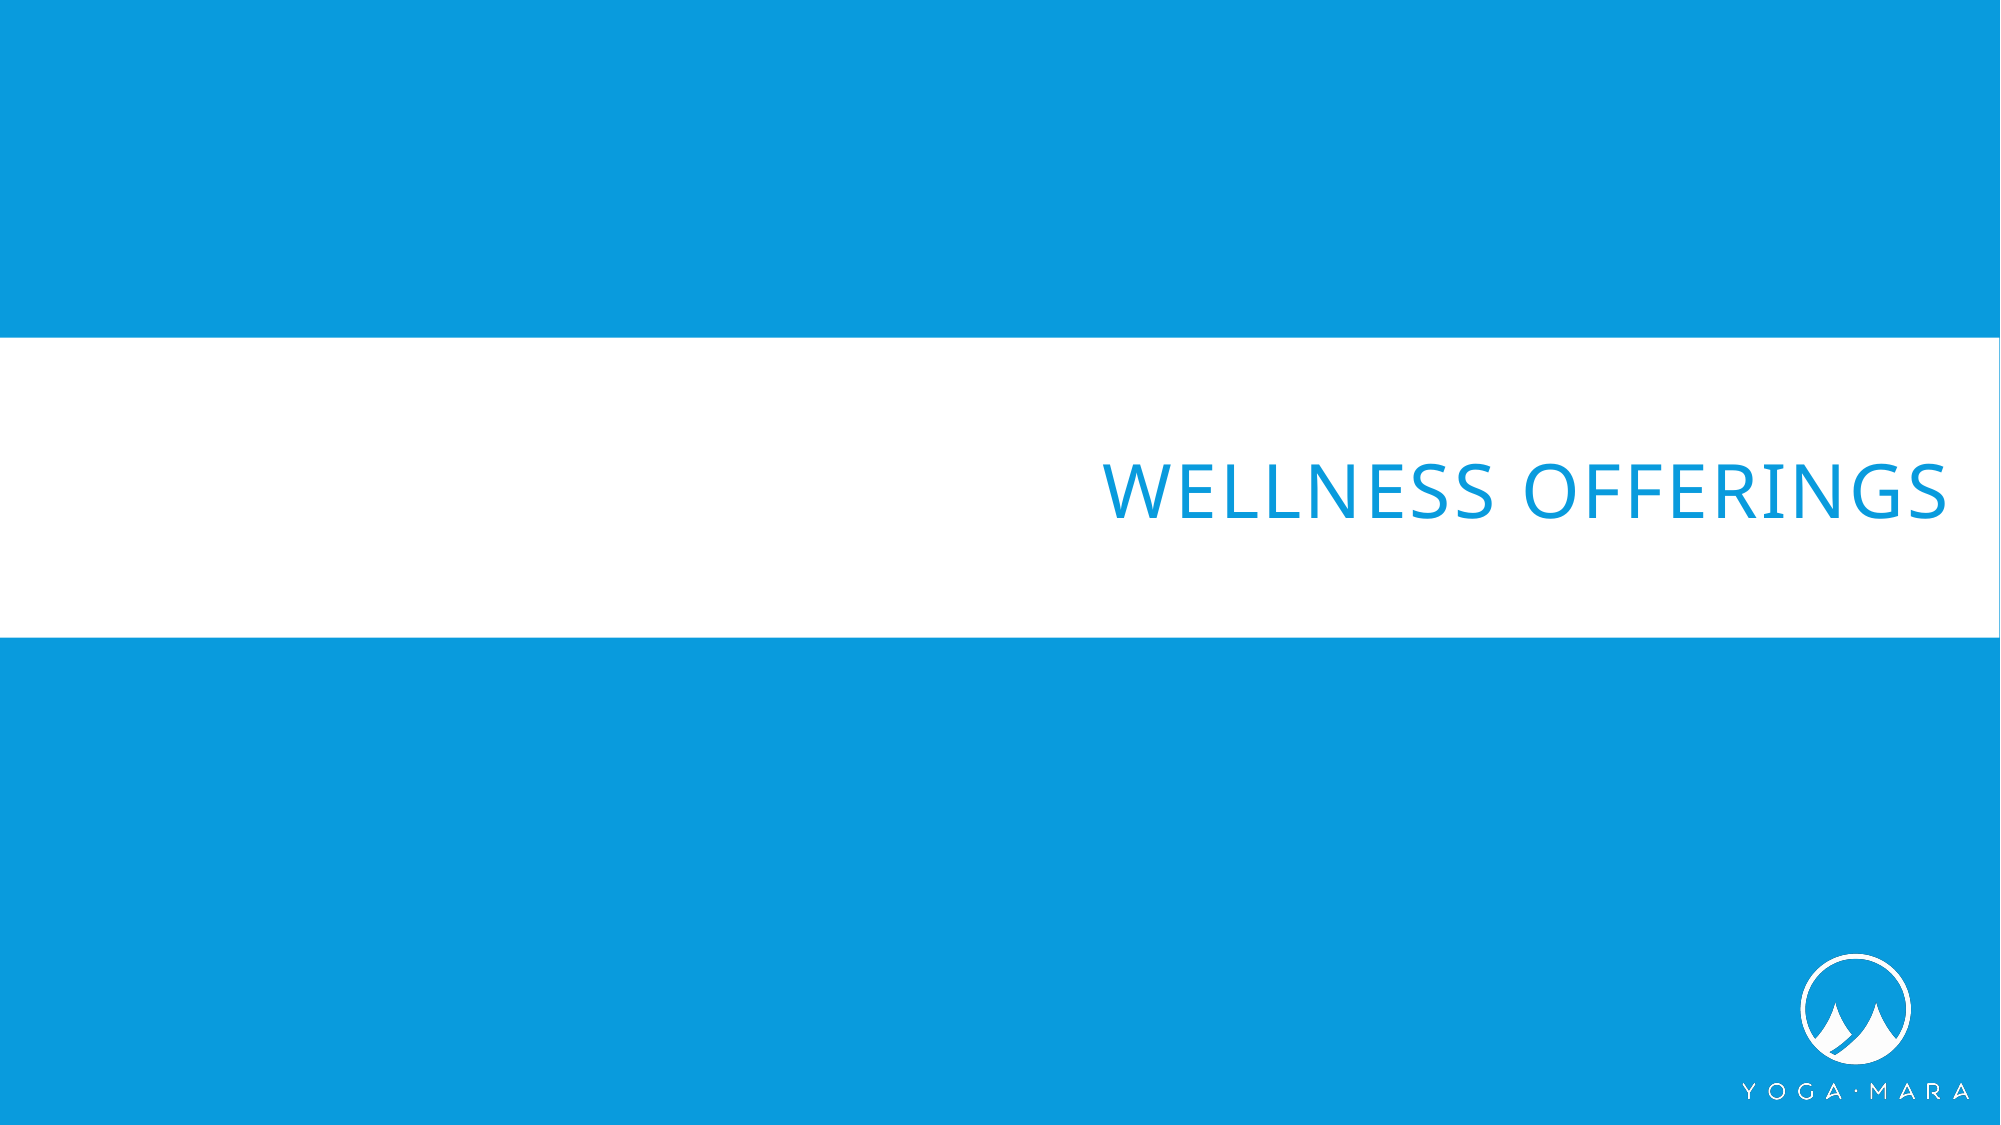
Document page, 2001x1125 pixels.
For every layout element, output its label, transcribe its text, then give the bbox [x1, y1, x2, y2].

picture [1801, 954, 1910, 1064]
title wellness offerings [0, 353, 1965, 640]
